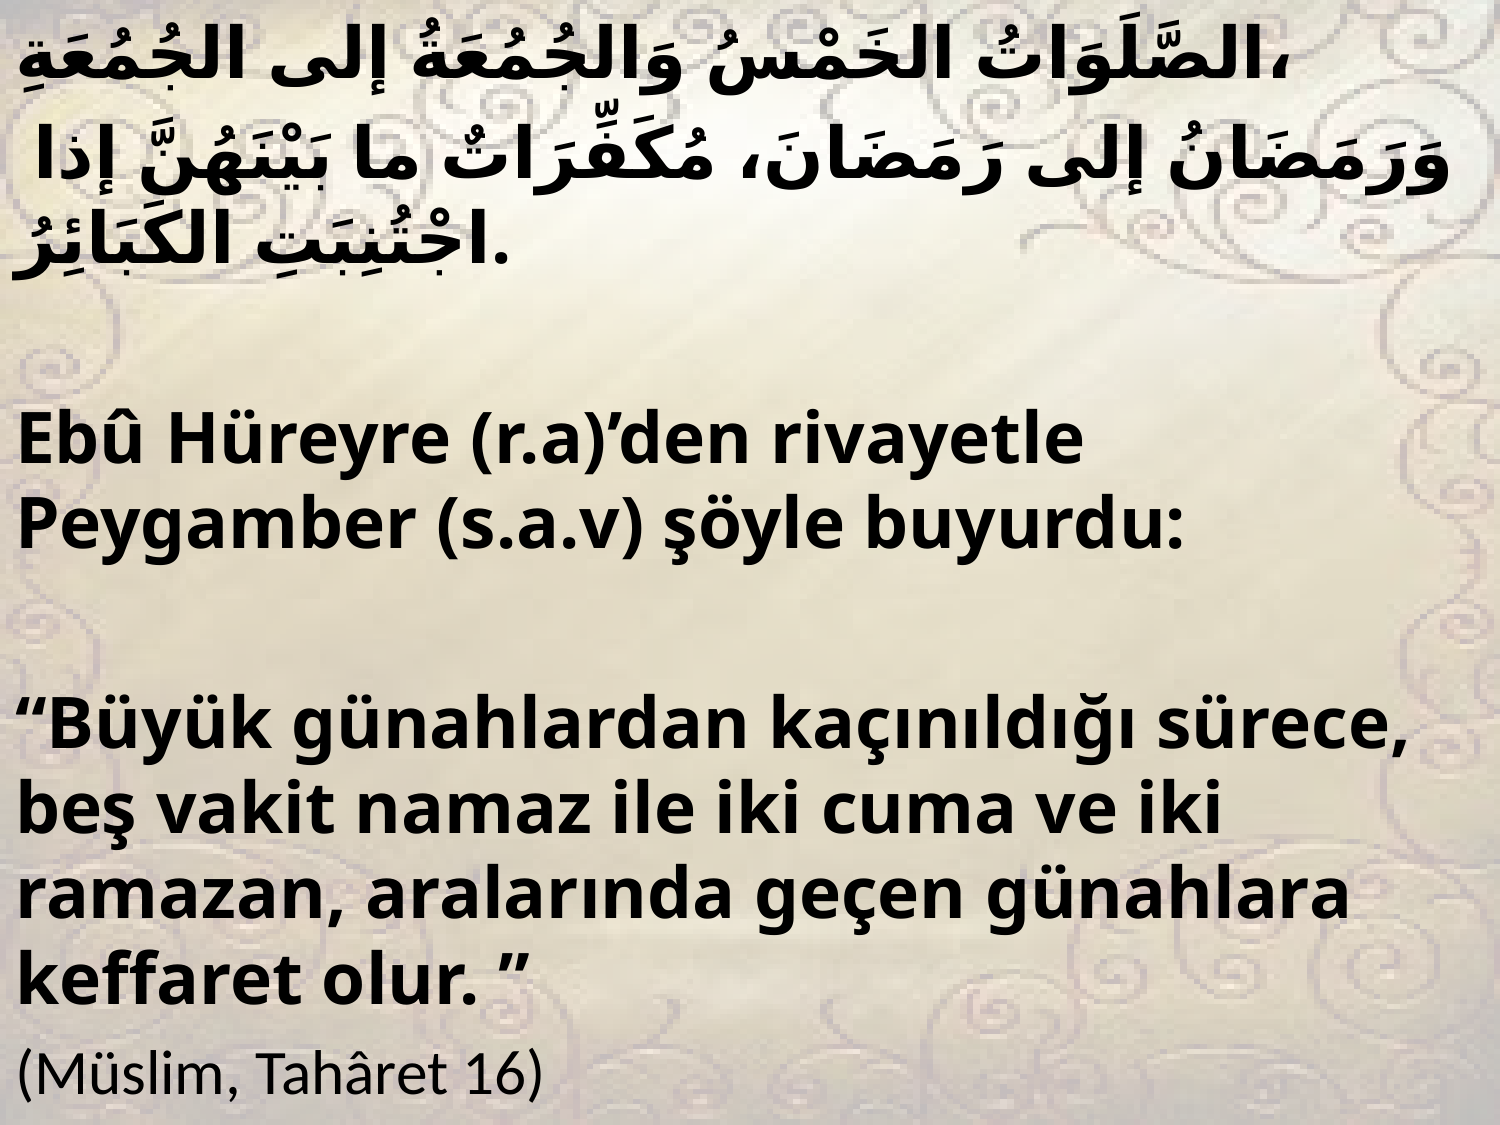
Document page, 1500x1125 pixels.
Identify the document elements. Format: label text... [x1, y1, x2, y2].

list الصَّلَوَاتُ الخَمْسُ وَالجُمُعَةُ إلى الجُمُعَةِ، وَرَمَضَانُ إلى رَمَضَانَ، مُكَفِّرَاتٌ ما بَيْنَهُنَّ إذا اجْتُنِبَتِ الكَبَائِرُ. Ebû Hüreyre (r.a)’den rivayetle Peygamber (s.a.v) şöyle buyurdu: “Büyük günahlardan kaçınıldığı sürece, beş vakit namaz ile iki cuma ve iki ramazan, aralarında geçen günahlara keffaret olur. ” (Müslim, Tahâret 16) [0, 0, 1500, 1125]
